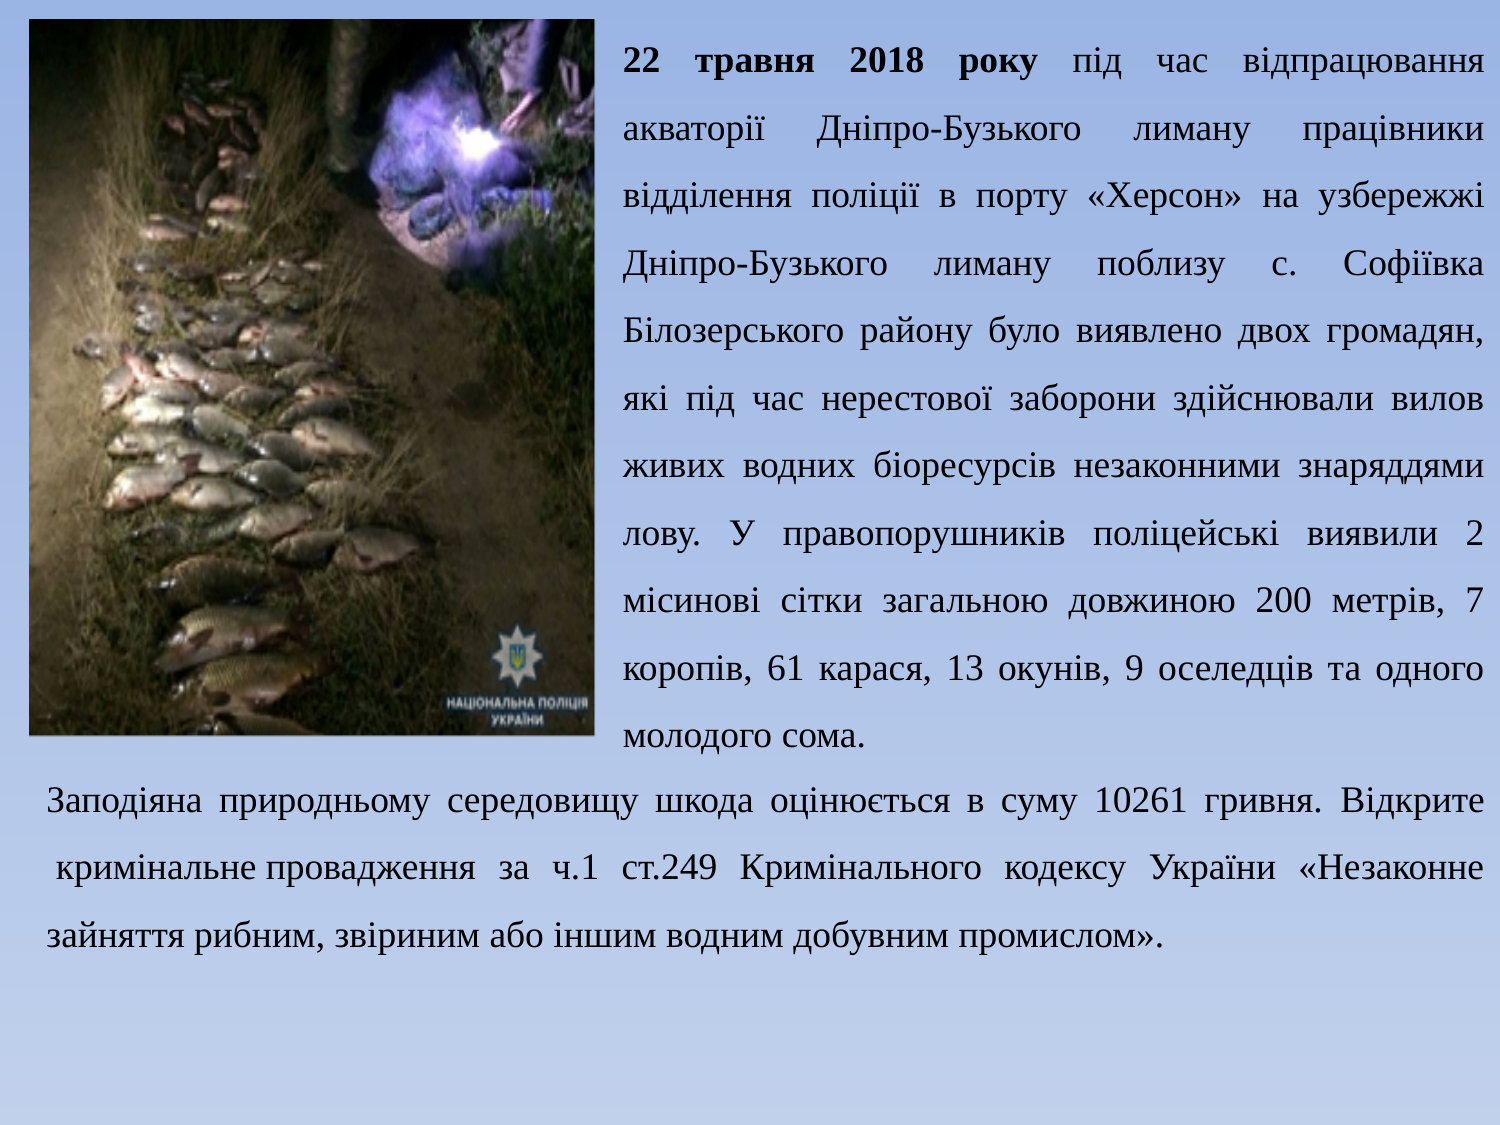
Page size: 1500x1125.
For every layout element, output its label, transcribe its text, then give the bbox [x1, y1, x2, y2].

picture [29, 18, 597, 740]
text_box Заподіяна природньому середовищу шкода оцінюється в суму 10261 гривня. Відкрите кримінальне провадження за ч.1 ст.249 Кримінального кодексу України «Незаконне зайняття рибним, звіриним або іншим водним добувним промислом». [31, 744, 1500, 962]
text_box 22 травня 2018 року під час відпрацювання акваторії Дніпро-Бузького лиману працівники відділення поліції в порту «Херсон» на узбережжі Дніпро-Бузького лиману поблизу с. Софіївка Білозерського району було виявлено двох громадян, які під час нерестової заборони здійснювали вилов живих водних біоресурсів незаконними знаряддями лову. У правопорушників поліцейські виявили 2 місинові сітки загальною довжиною 200 метрів, 7 коропів, 61 карася, 13 окунів, 9 оселедців та одного молодого сома. [608, 5, 1500, 744]
